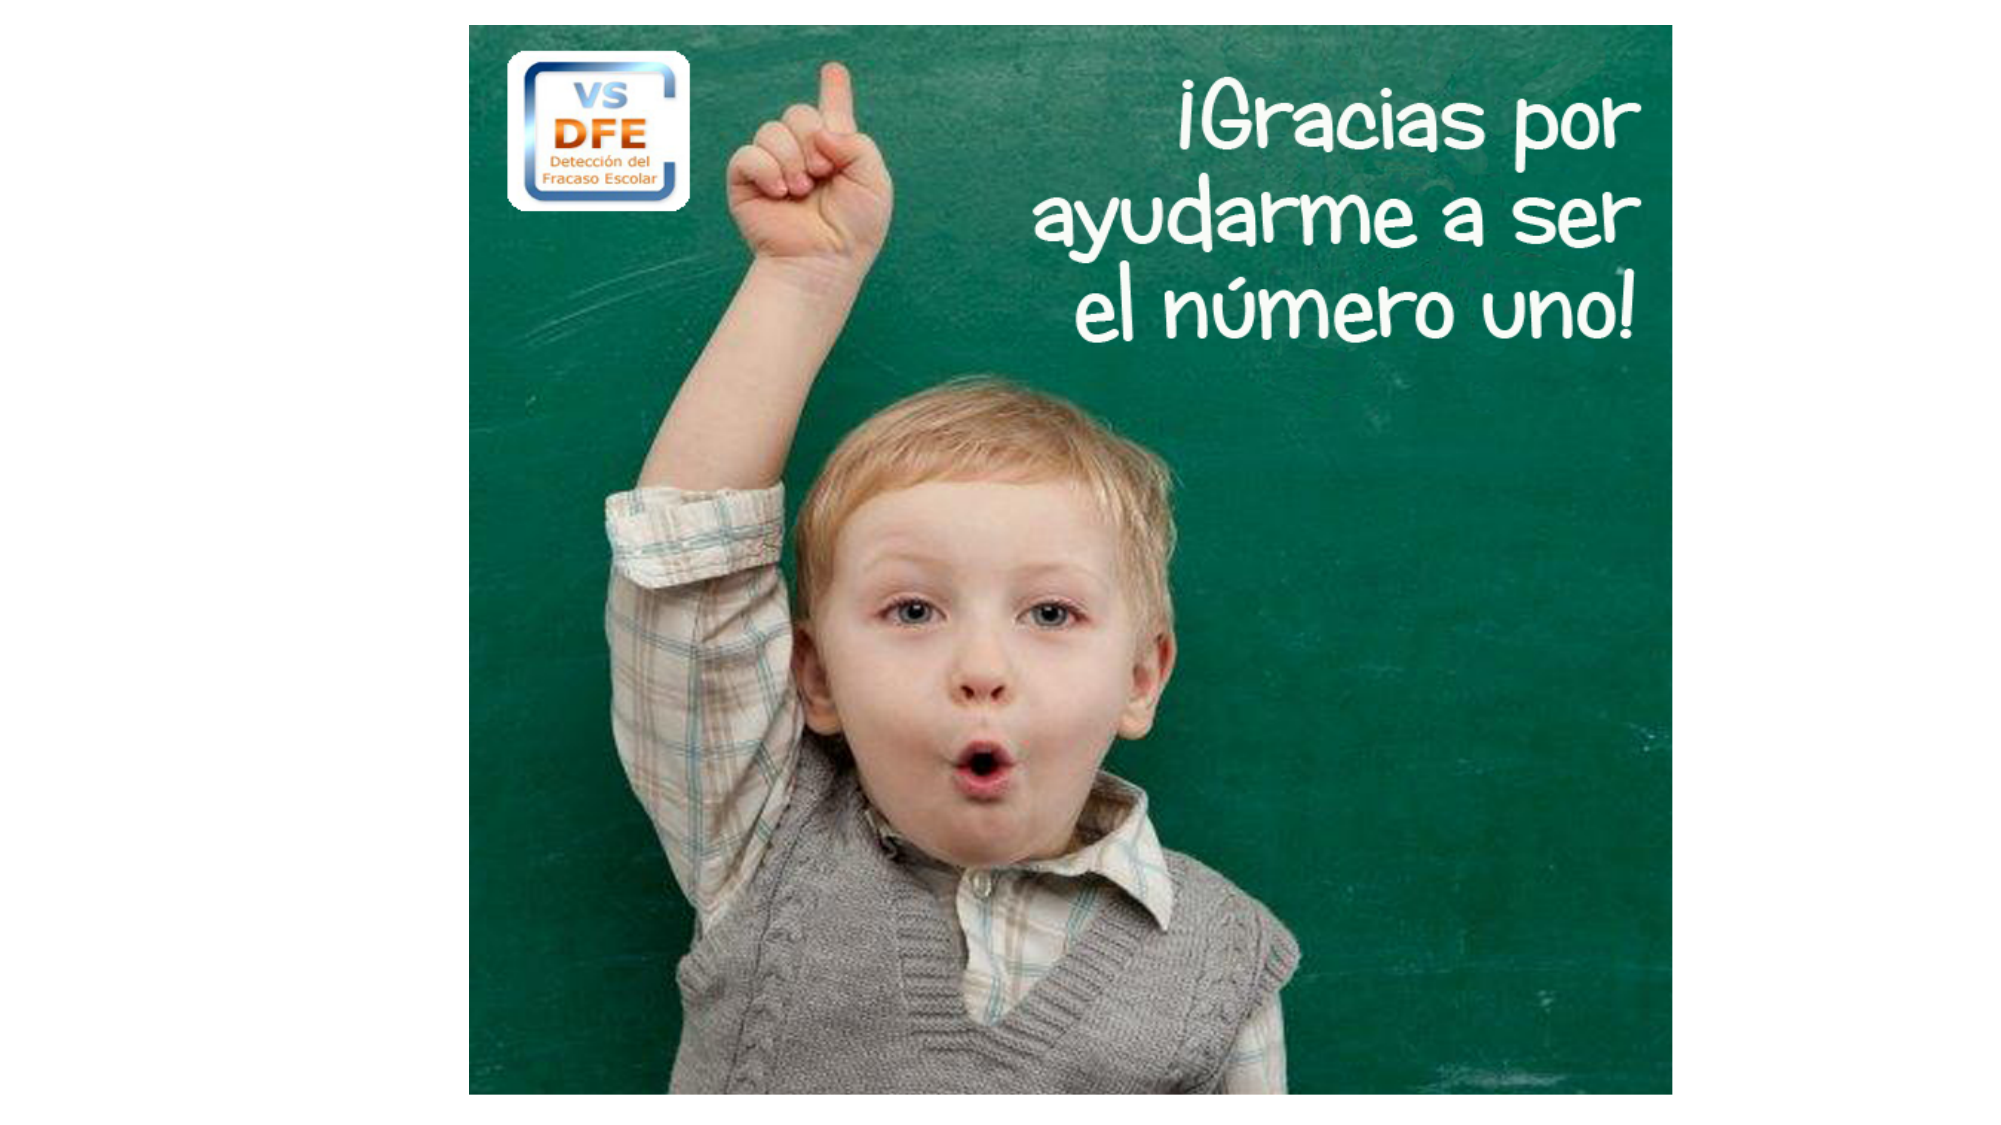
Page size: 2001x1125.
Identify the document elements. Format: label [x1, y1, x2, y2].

picture [469, 25, 1720, 1125]
